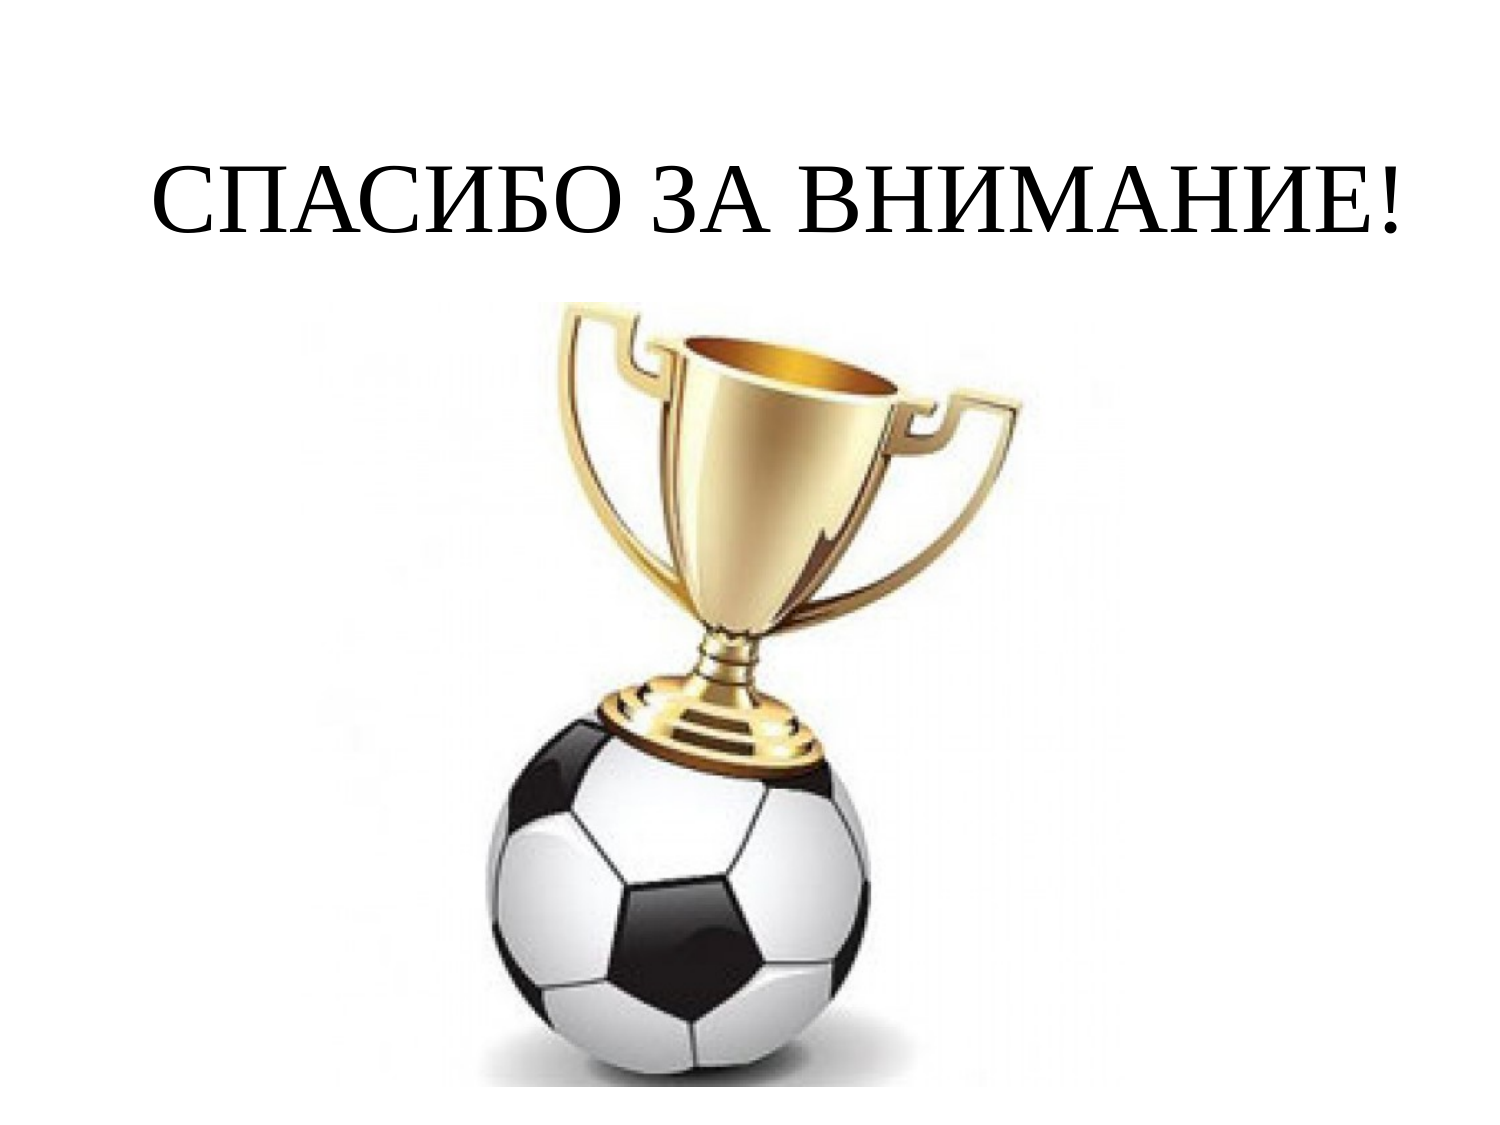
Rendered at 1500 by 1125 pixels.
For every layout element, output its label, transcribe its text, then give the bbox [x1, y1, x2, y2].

list СПАСИБО ЗА ВНИМАНИЕ! [135, 125, 1486, 868]
picture [300, 302, 1125, 1087]
